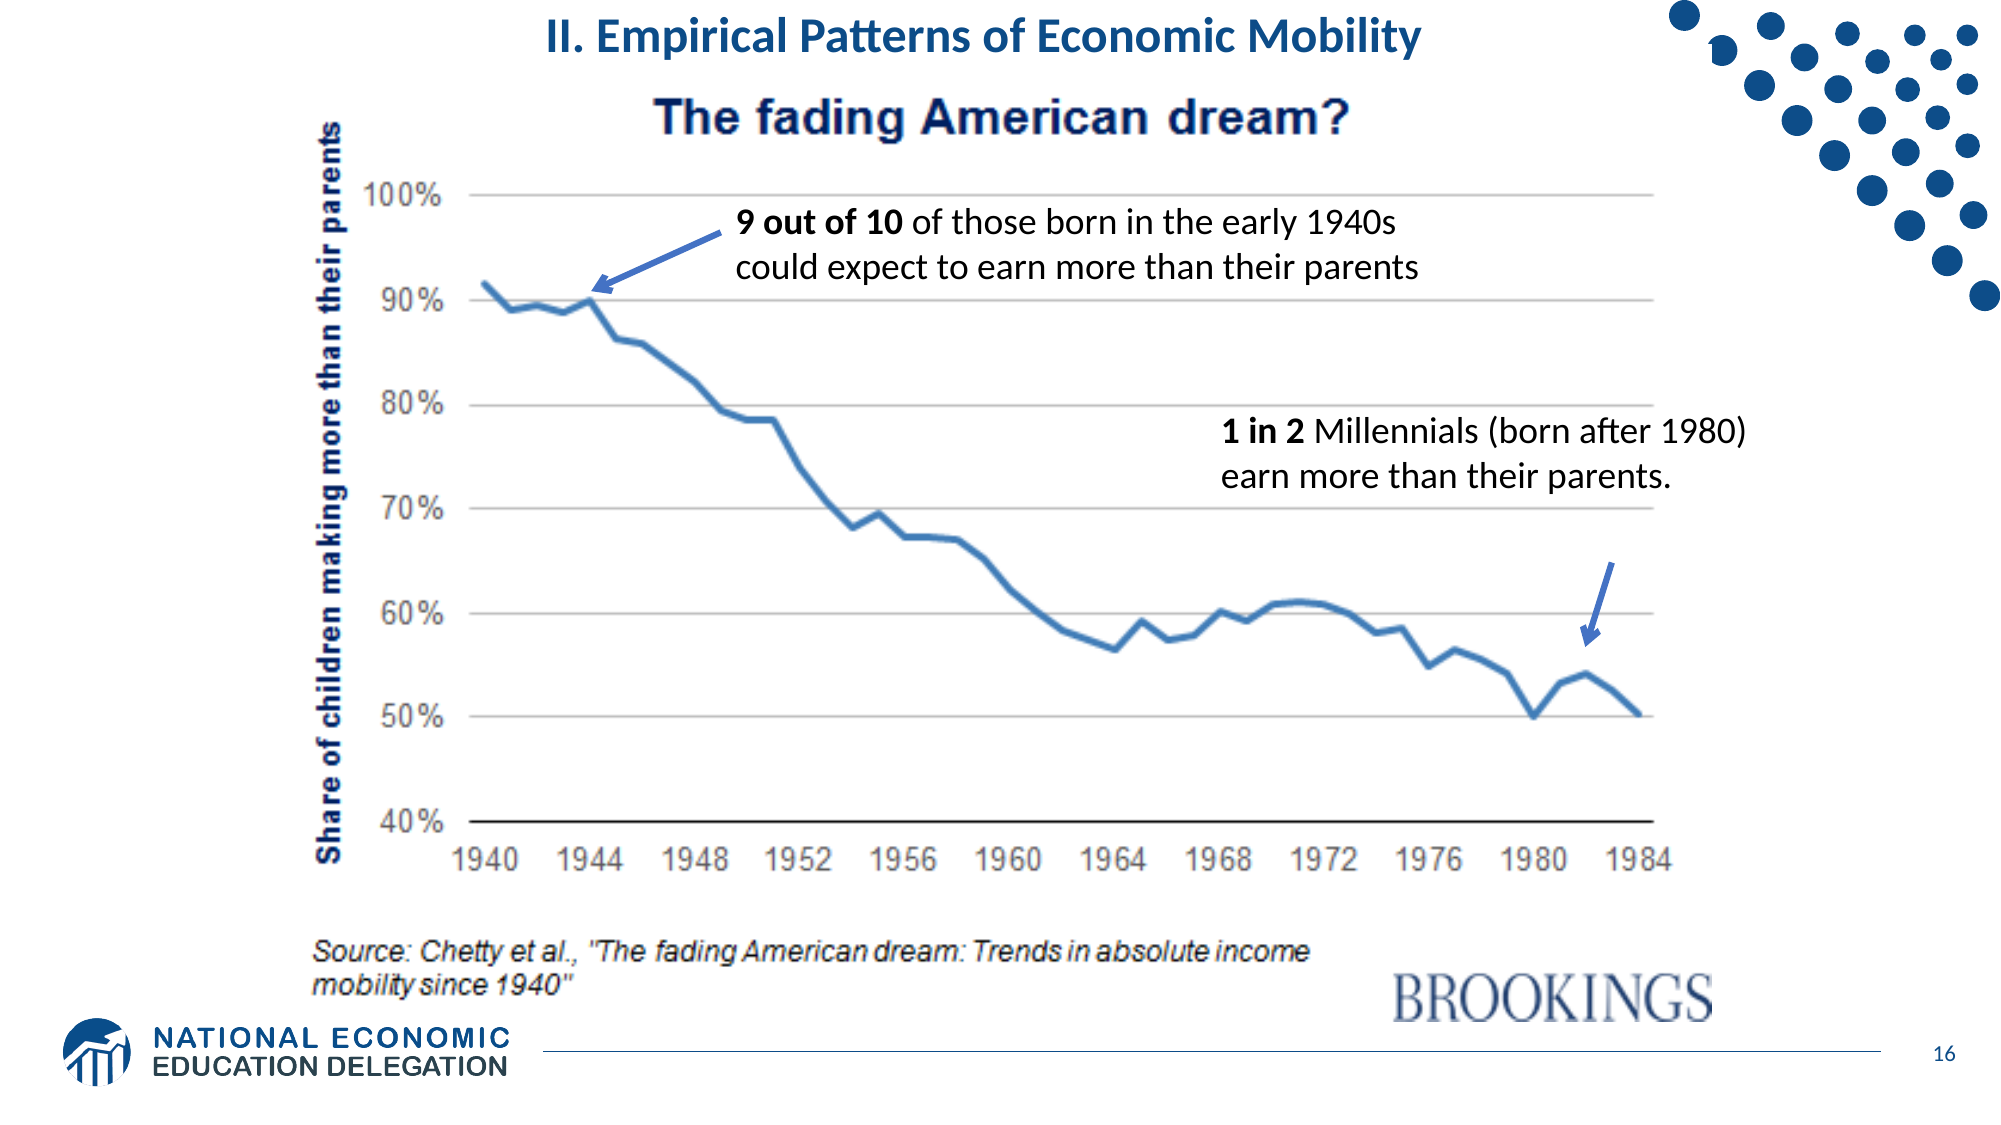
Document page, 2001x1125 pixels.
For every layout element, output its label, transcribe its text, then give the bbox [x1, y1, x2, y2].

text_box 1 in 2 Millennials (born after 1980) earn more than their parents. [1712, 398, 1830, 504]
slide_number 16 [1521, 1022, 1972, 1082]
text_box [1585, 562, 1612, 647]
picture [55, 44, 1712, 1091]
text_box II. Empirical Patterns of Economic Mobility [530, 0, 1438, 44]
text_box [591, 232, 721, 292]
